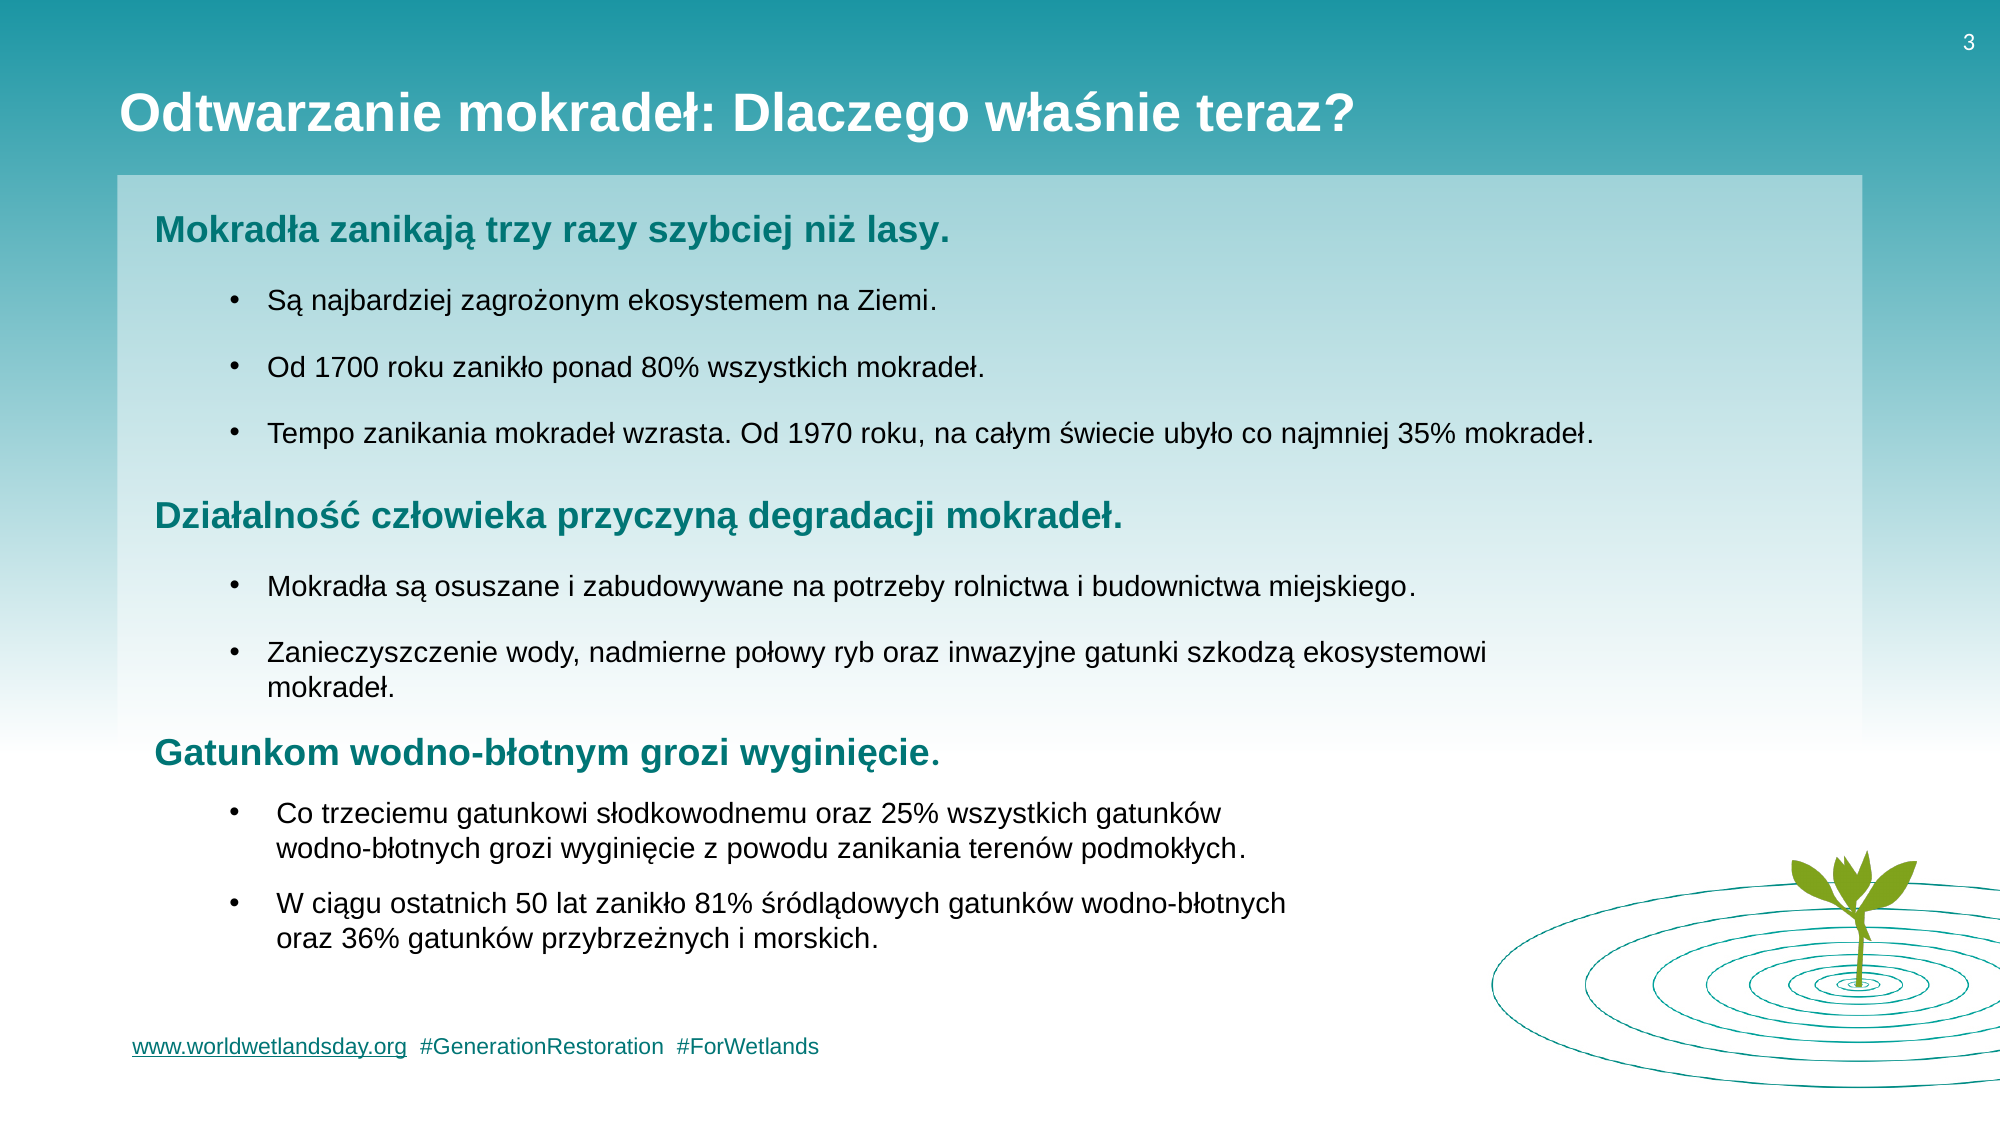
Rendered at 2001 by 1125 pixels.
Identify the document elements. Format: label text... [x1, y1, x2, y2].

list Mokradła zanikają trzy razy szybciej niż lasy. Są najbardziej zagrożonym ekosystemem na Ziemi. Od 1700 roku zanikło ponad 80% wszystkich mokradeł. Tempo zanikania mokradeł wzrasta. Od 1970 roku, na całym świecie ubyło co najmniej 35% mokradeł. Działalność człowieka przyczyną degradacji mokradeł. Mokradła są osuszane i zabudowywane na potrzeby rolnictwa i budownictwa miejskiego. Zanieczyszczenie wody, nadmierne połowy ryb oraz inwazyjne gatunki szkodzą ekosystemowi mokradeł. [139, 197, 1635, 912]
title Odtwarzanie mokradeł: Dlaczego właśnie teraz? [104, 5, 1861, 223]
picture [1486, 825, 2000, 1097]
text_box Gatunkom wodno-błotnym grozi wyginięcie. Co trzeciemu gatunkowi słodkowodnemu oraz 25% wszystkich gatunków wodno-błotnych grozi wyginięcie z powodu zanikania terenów podmokłych. W ciągu ostatnich 50 lat zanikło 81% śródlądowych gatunków wodno-błotnych oraz 36% gatunków przybrzeżnych i morskich. [139, 720, 1318, 962]
